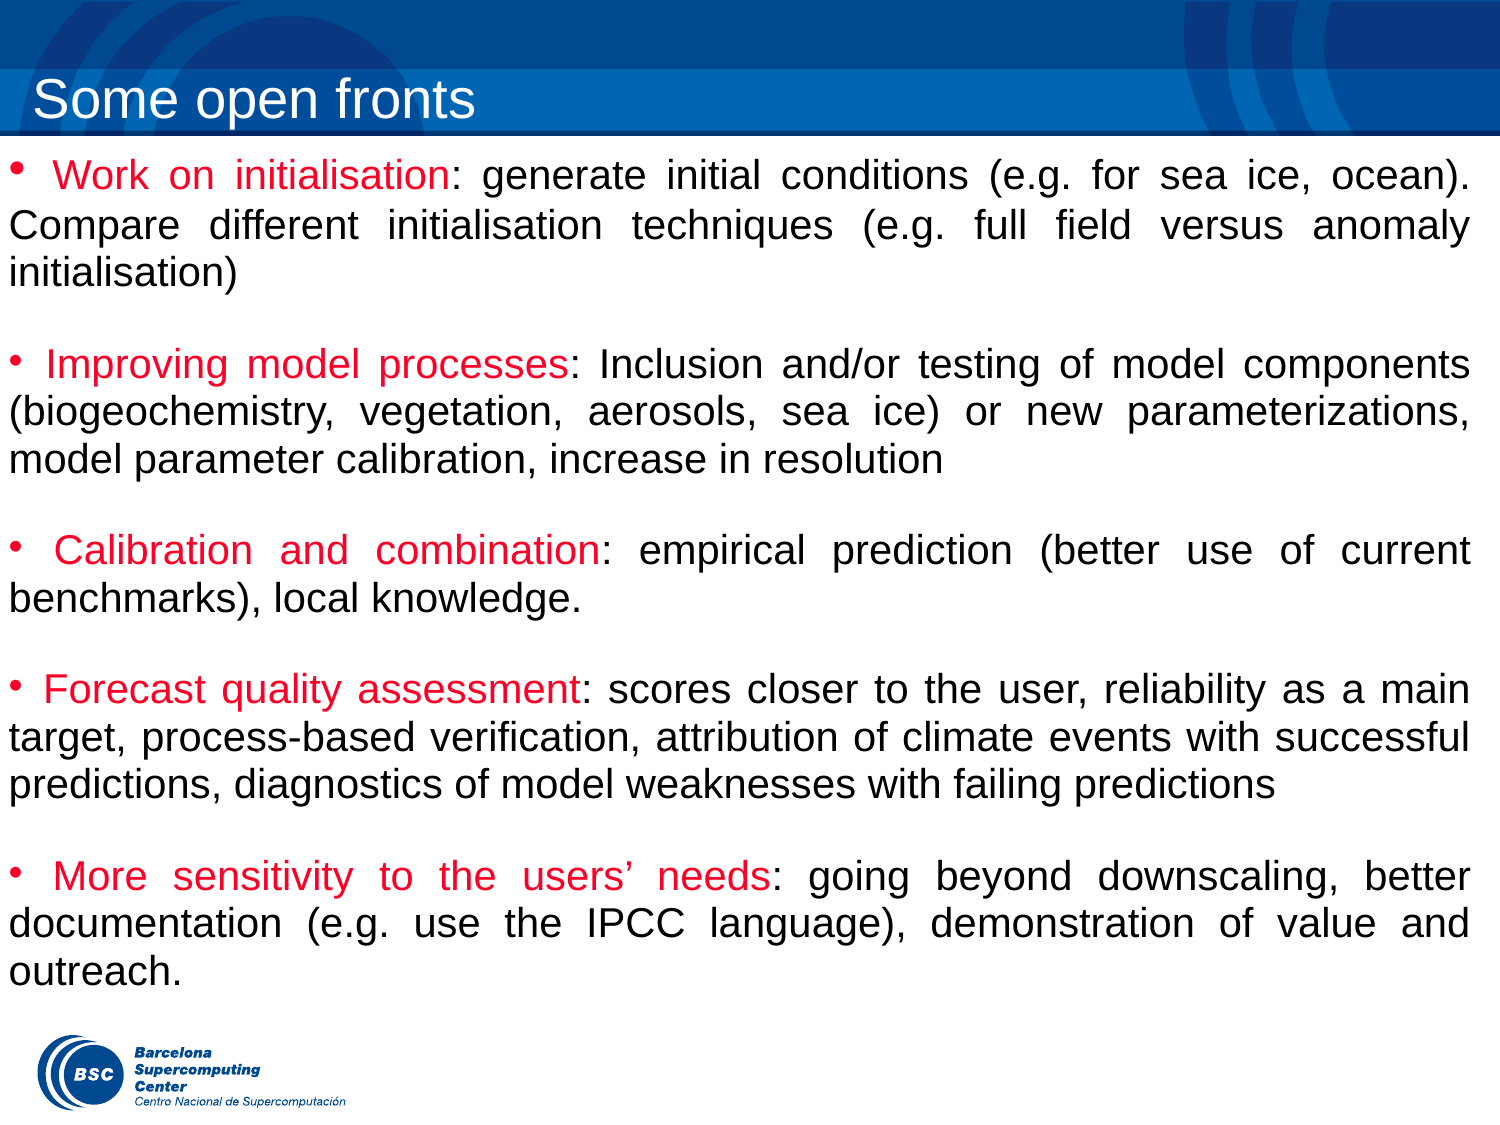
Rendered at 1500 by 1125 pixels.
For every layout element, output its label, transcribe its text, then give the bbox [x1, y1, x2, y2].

text_box Work on initialisation: generate initial conditions (e.g. for sea ice, ocean). Compare different initialisation techniques (e.g. full field versus anomaly initialisation) Improving model processes: Inclusion and/or testing of model components (biogeochemistry, vegetation, aerosols, sea ice) or new parameterizations, model parameter calibration, increase in resolution Calibration and combination: empirical prediction (better use of current benchmarks), local knowledge. Forecast quality assessment: scores closer to the user, reliability as a main target, process-based verification, attribution of climate events with successful predictions, diagnostics of model weaknesses with failing predictions More sensitivity to the users’ needs: going beyond downscaling, better documentation (e.g. use the IPCC language), demonstration of value and outreach. [0, 137, 1487, 1024]
picture [0, 0, 1500, 136]
title Some open fronts [17, 7, 1483, 137]
